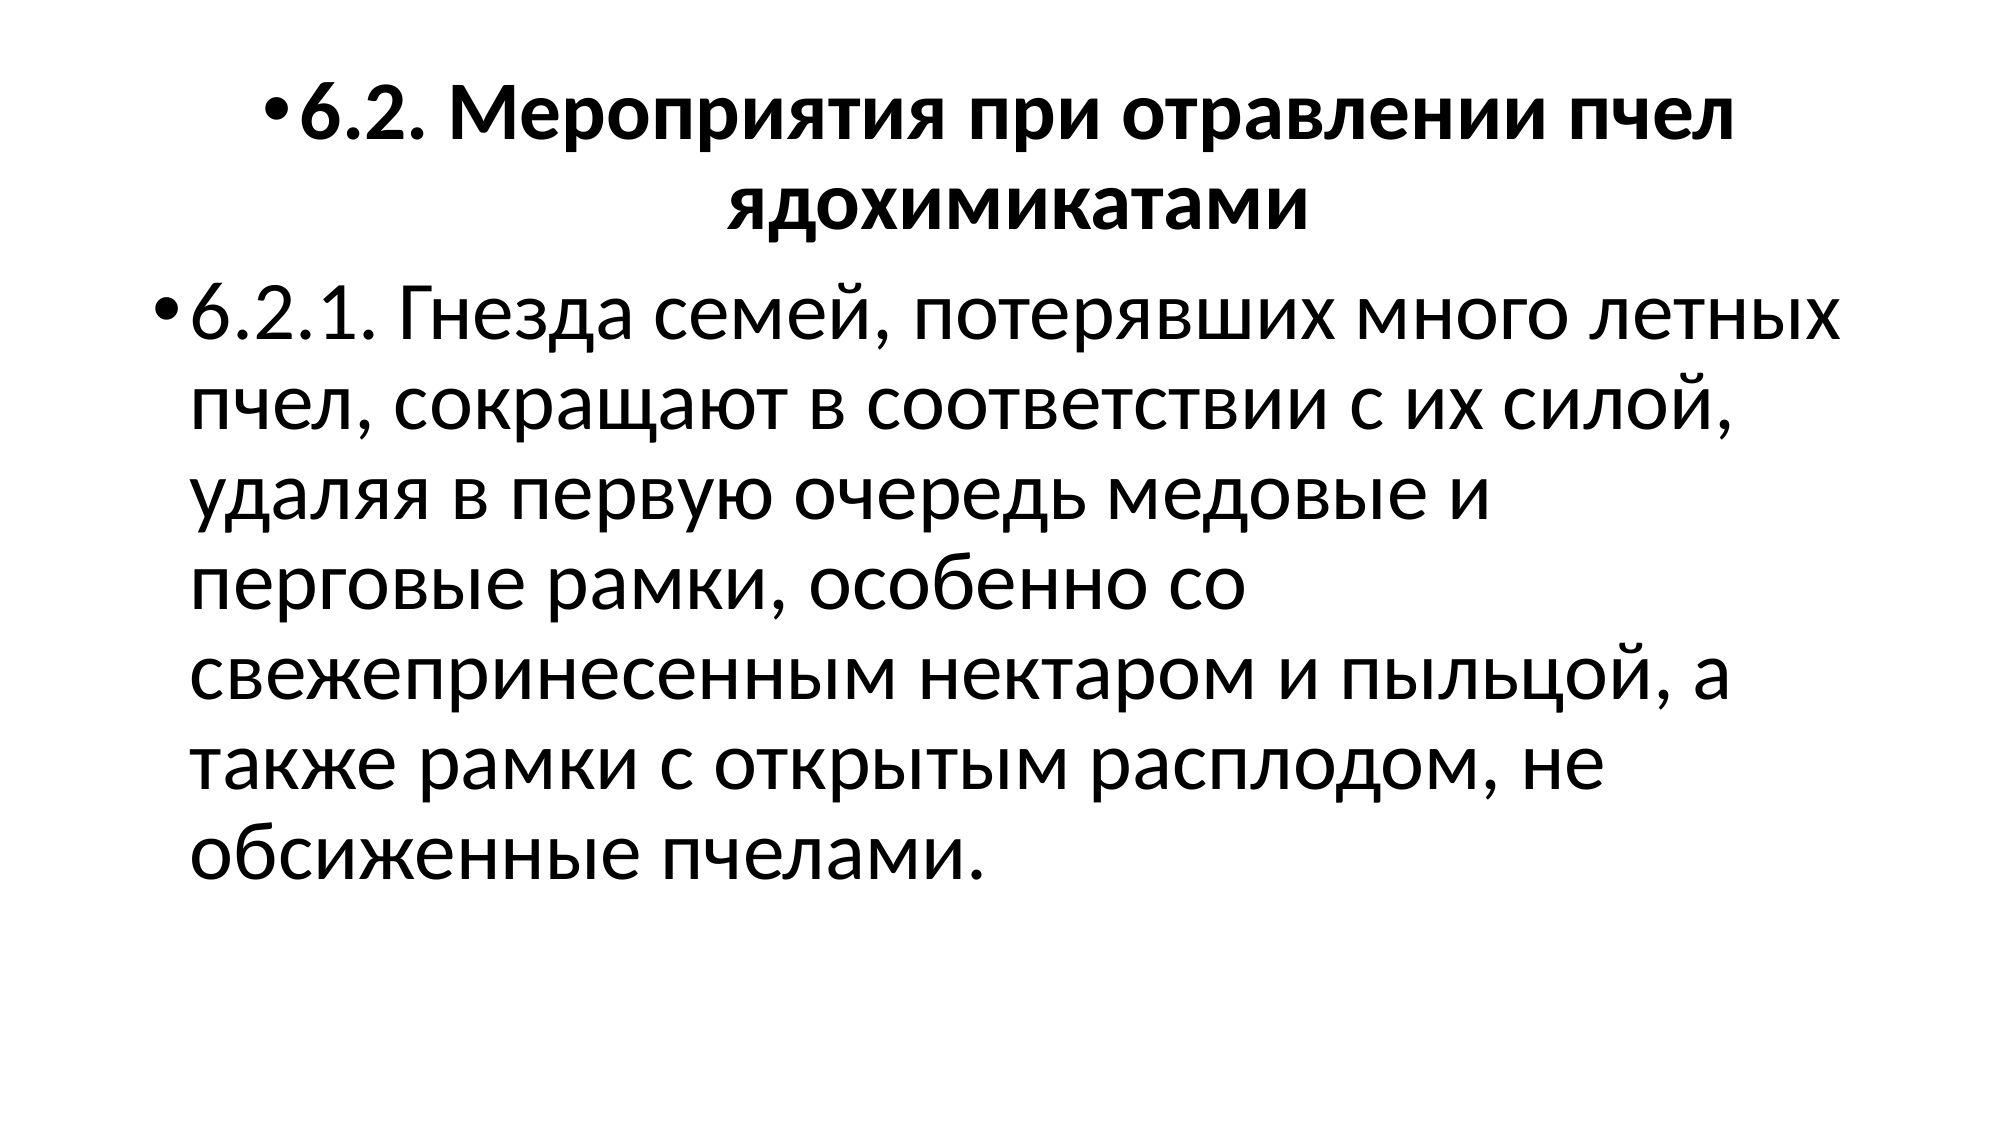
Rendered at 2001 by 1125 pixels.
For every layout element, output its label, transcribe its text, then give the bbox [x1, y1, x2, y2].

list 6.2. Мероприятия при отравлении пчел ядохимикатами 6.2.1. Гнезда семей, потерявших много летных пчел, сокращают в соответствии с их силой, удаляя в первую очередь медовые и перговые рамки, особенно со свежепринесенным нектаром и пыльцой, а также рамки с открытым расплодом, не обсиженные пчелами. [137, 59, 1863, 1014]
